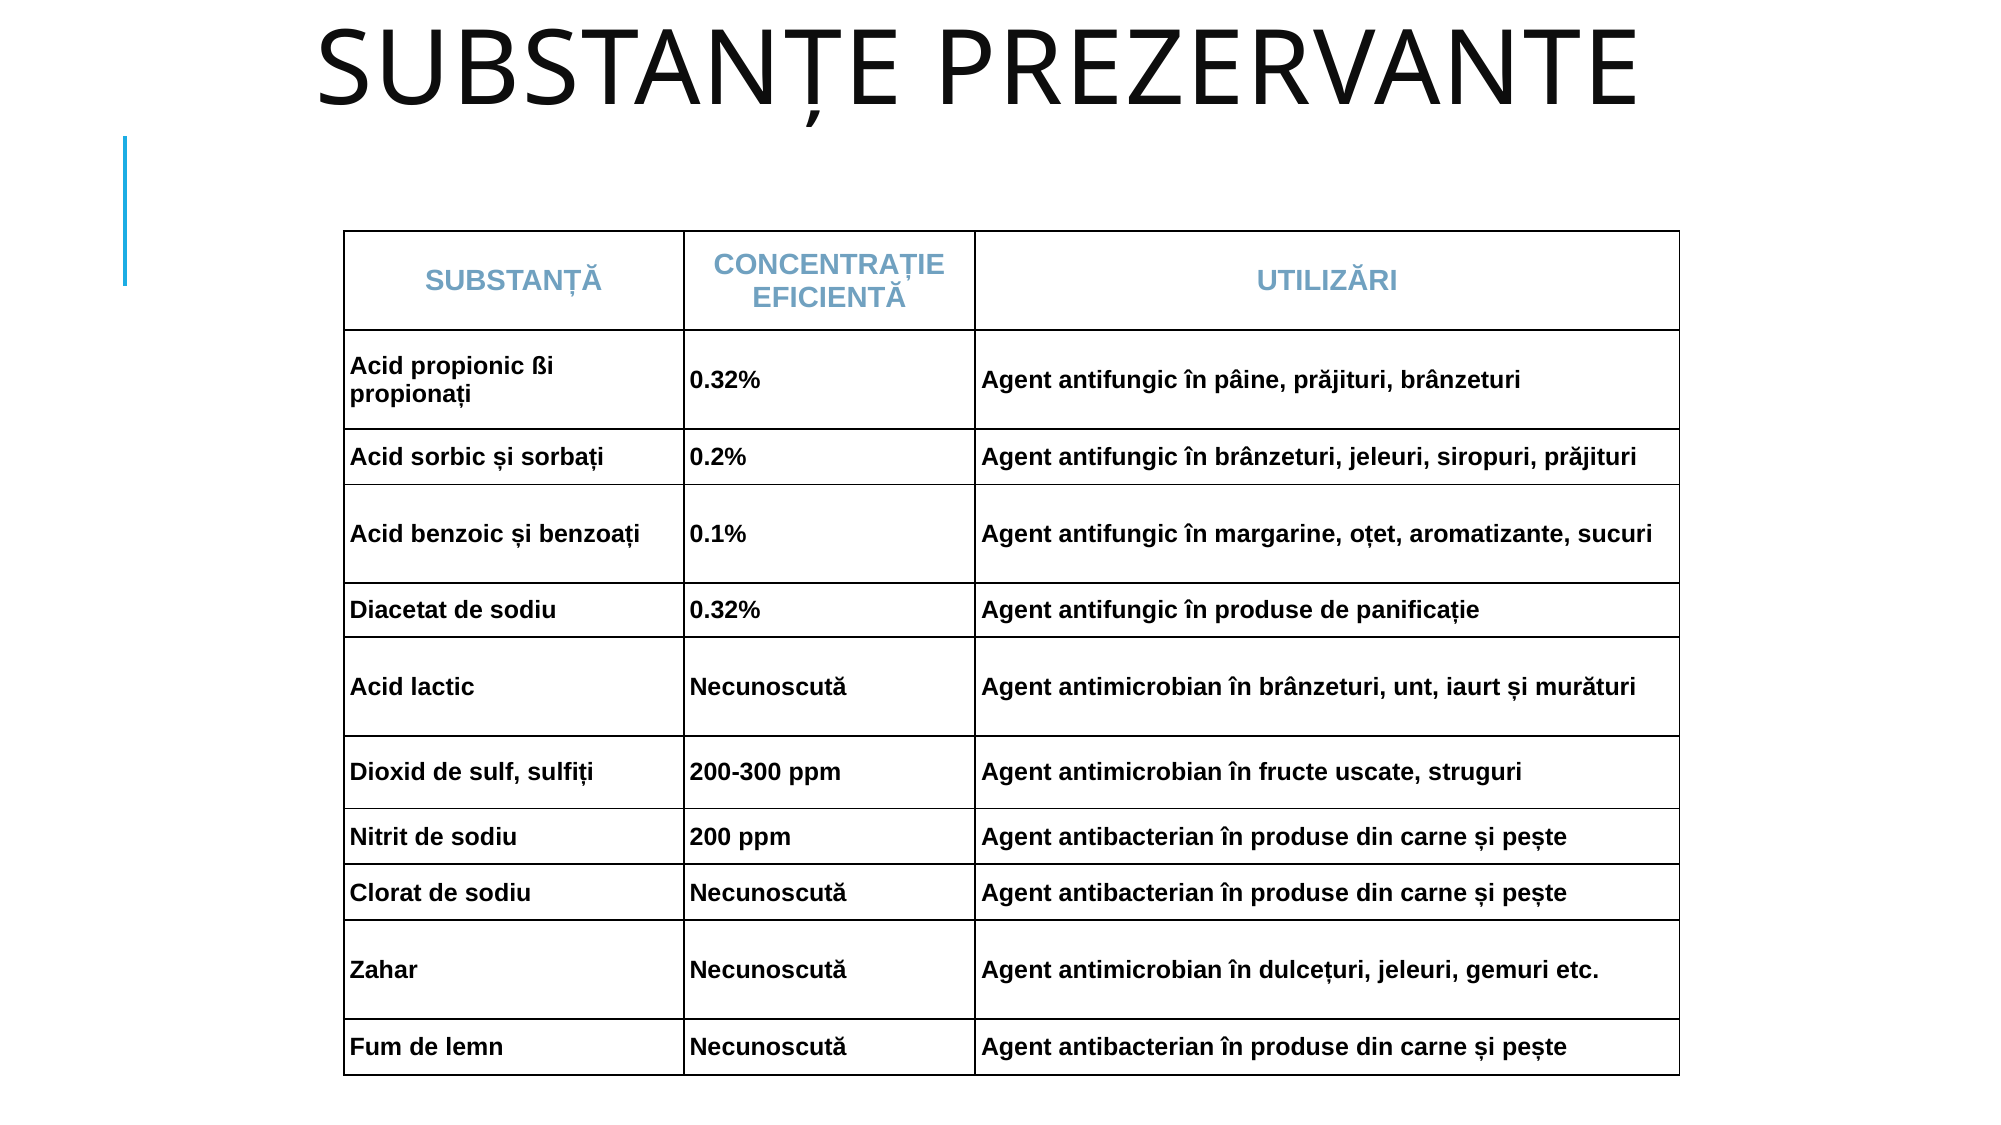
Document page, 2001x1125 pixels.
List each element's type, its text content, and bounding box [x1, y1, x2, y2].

table_header CONCENTRAȚIE EFICIENTĂ [685, 232, 974, 329]
table_cell Agent antibacterian în produse din carne și pește [976, 1020, 1679, 1074]
table_cell Agent antifungic în pâine, prăjituri, brânzeturi [976, 331, 1679, 428]
table_cell Agent antifungic în brânzeturi, jeleuri, siropuri, prăjituri [976, 430, 1679, 484]
table_cell Agent antimicrobian în fructe uscate, struguri [976, 737, 1679, 808]
table_cell Acid propionic ßi propionați [345, 331, 683, 428]
table_header UTILIZĂRI [976, 232, 1679, 329]
table_cell Fum de lemn [345, 1020, 683, 1074]
table_cell 200 ppm [685, 809, 974, 863]
table_cell Dioxid de sulf, sulfiți [345, 737, 683, 808]
table_cell Nitrit de sodiu [345, 809, 683, 863]
title SUBSTANŢE PREZERVANTE [300, 12, 1725, 138]
table_cell Acid benzoic și benzoați [345, 485, 683, 582]
table_cell 0.32% [685, 584, 974, 636]
table_cell 0.1% [685, 485, 974, 582]
table_cell Acid sorbic și sorbați [345, 430, 683, 484]
table_cell Agent antibacterian în produse din carne și pește [976, 809, 1679, 863]
table_cell Diacetat de sodiu [345, 584, 683, 636]
table_cell Necunoscută [685, 1020, 974, 1074]
table_cell Clorat de sodiu [345, 865, 683, 919]
table_cell Agent antimicrobian în dulcețuri, jeleuri, gemuri etc. [976, 921, 1679, 1018]
table_cell Agent antifungic în margarine, oțet, aromatizante, sucuri [976, 485, 1679, 582]
table_cell Agent antimicrobian în brânzeturi, unt, iaurt și murături [976, 638, 1679, 735]
table_cell Zahar [345, 921, 683, 1018]
table_header SUBSTANȚĂ [345, 232, 683, 329]
table_cell Acid lactic [345, 638, 683, 735]
table_cell 0.2% [685, 430, 974, 484]
table_cell Agent antifungic în produse de panificație [976, 584, 1679, 636]
table_cell Agent antibacterian în produse din carne și pește [976, 865, 1679, 919]
table_cell 0.32% [685, 331, 974, 428]
table_cell 200-300 ppm [685, 737, 974, 808]
table_cell Necunoscută [685, 921, 974, 1018]
table_cell Necunoscută [685, 865, 974, 919]
table_cell Necunoscută [685, 638, 974, 735]
